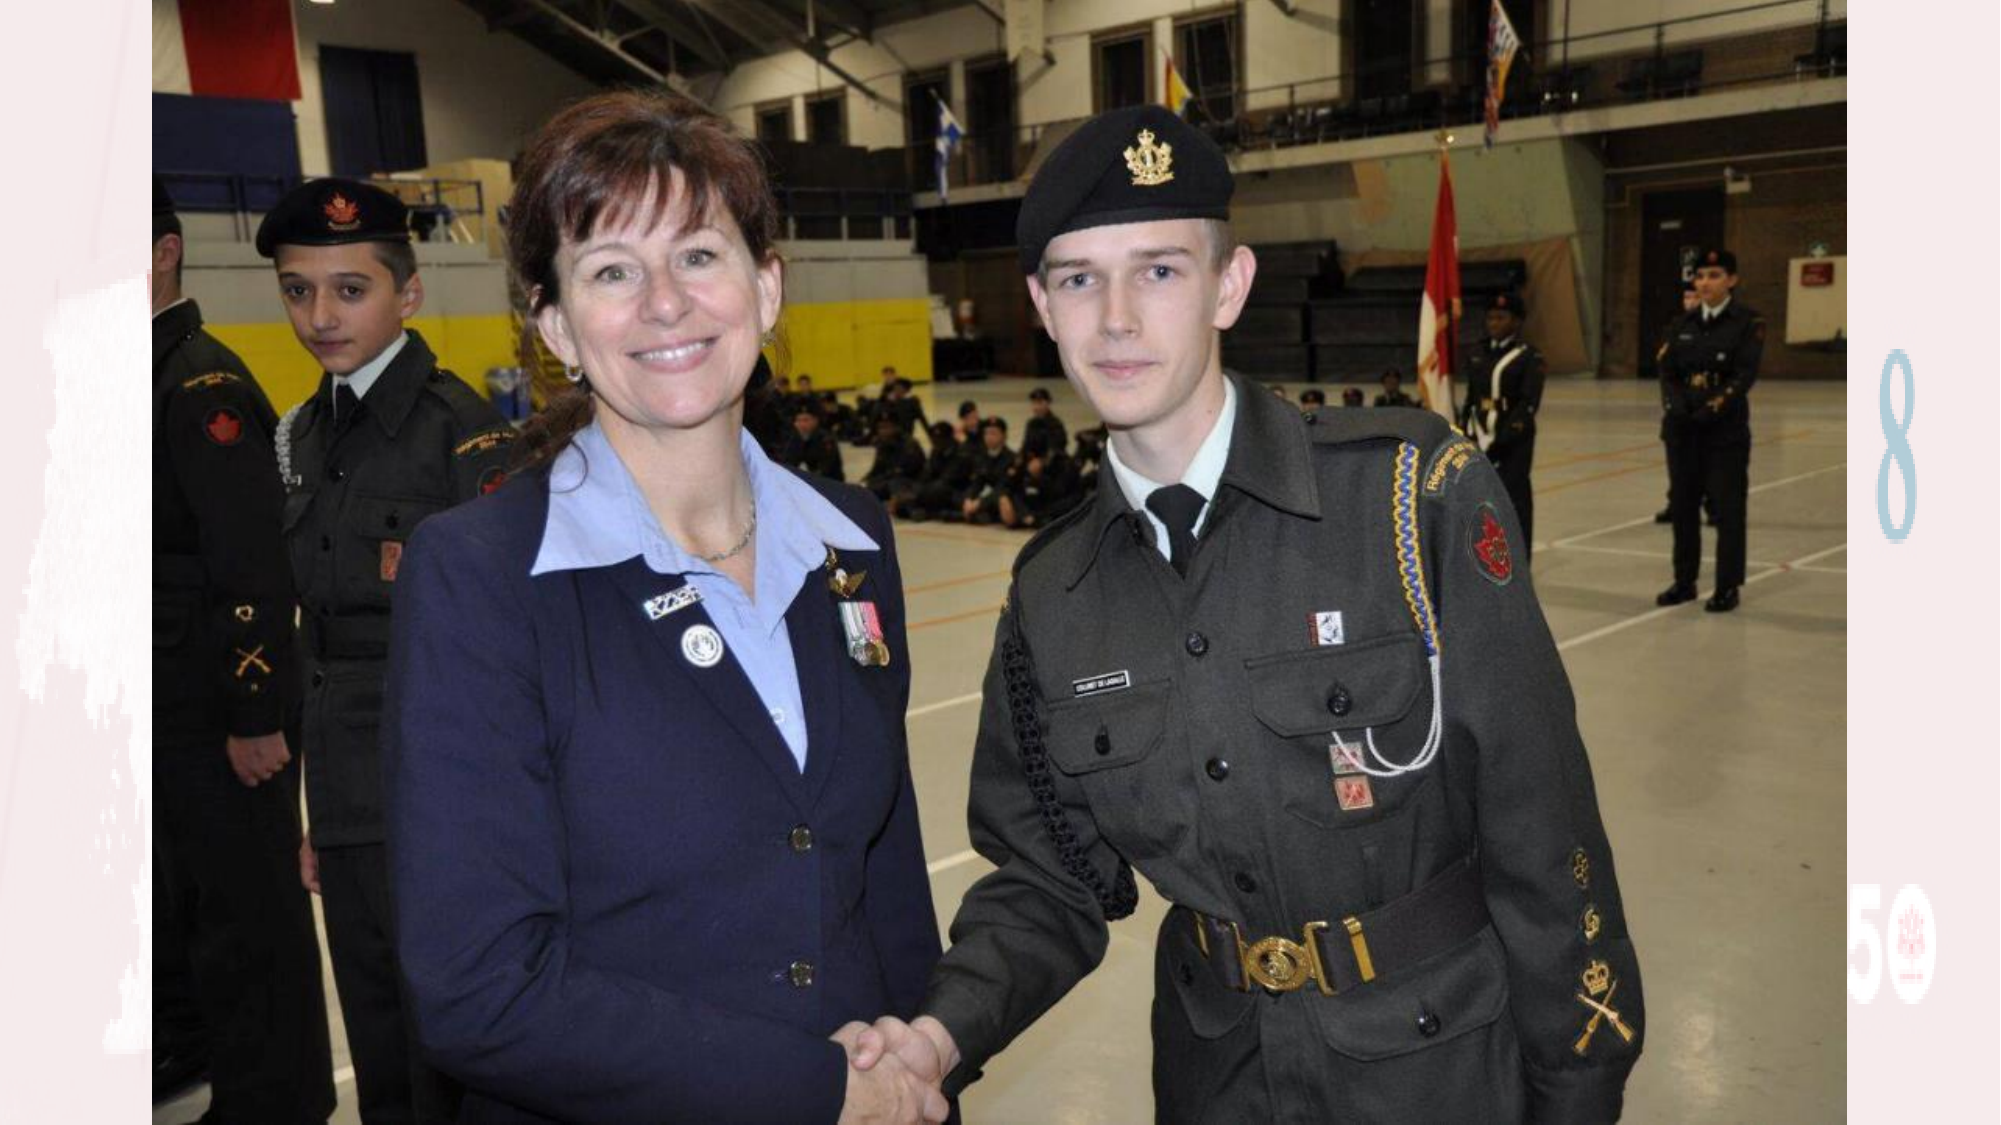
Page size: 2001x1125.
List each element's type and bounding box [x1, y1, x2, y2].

picture [152, 0, 1847, 1125]
